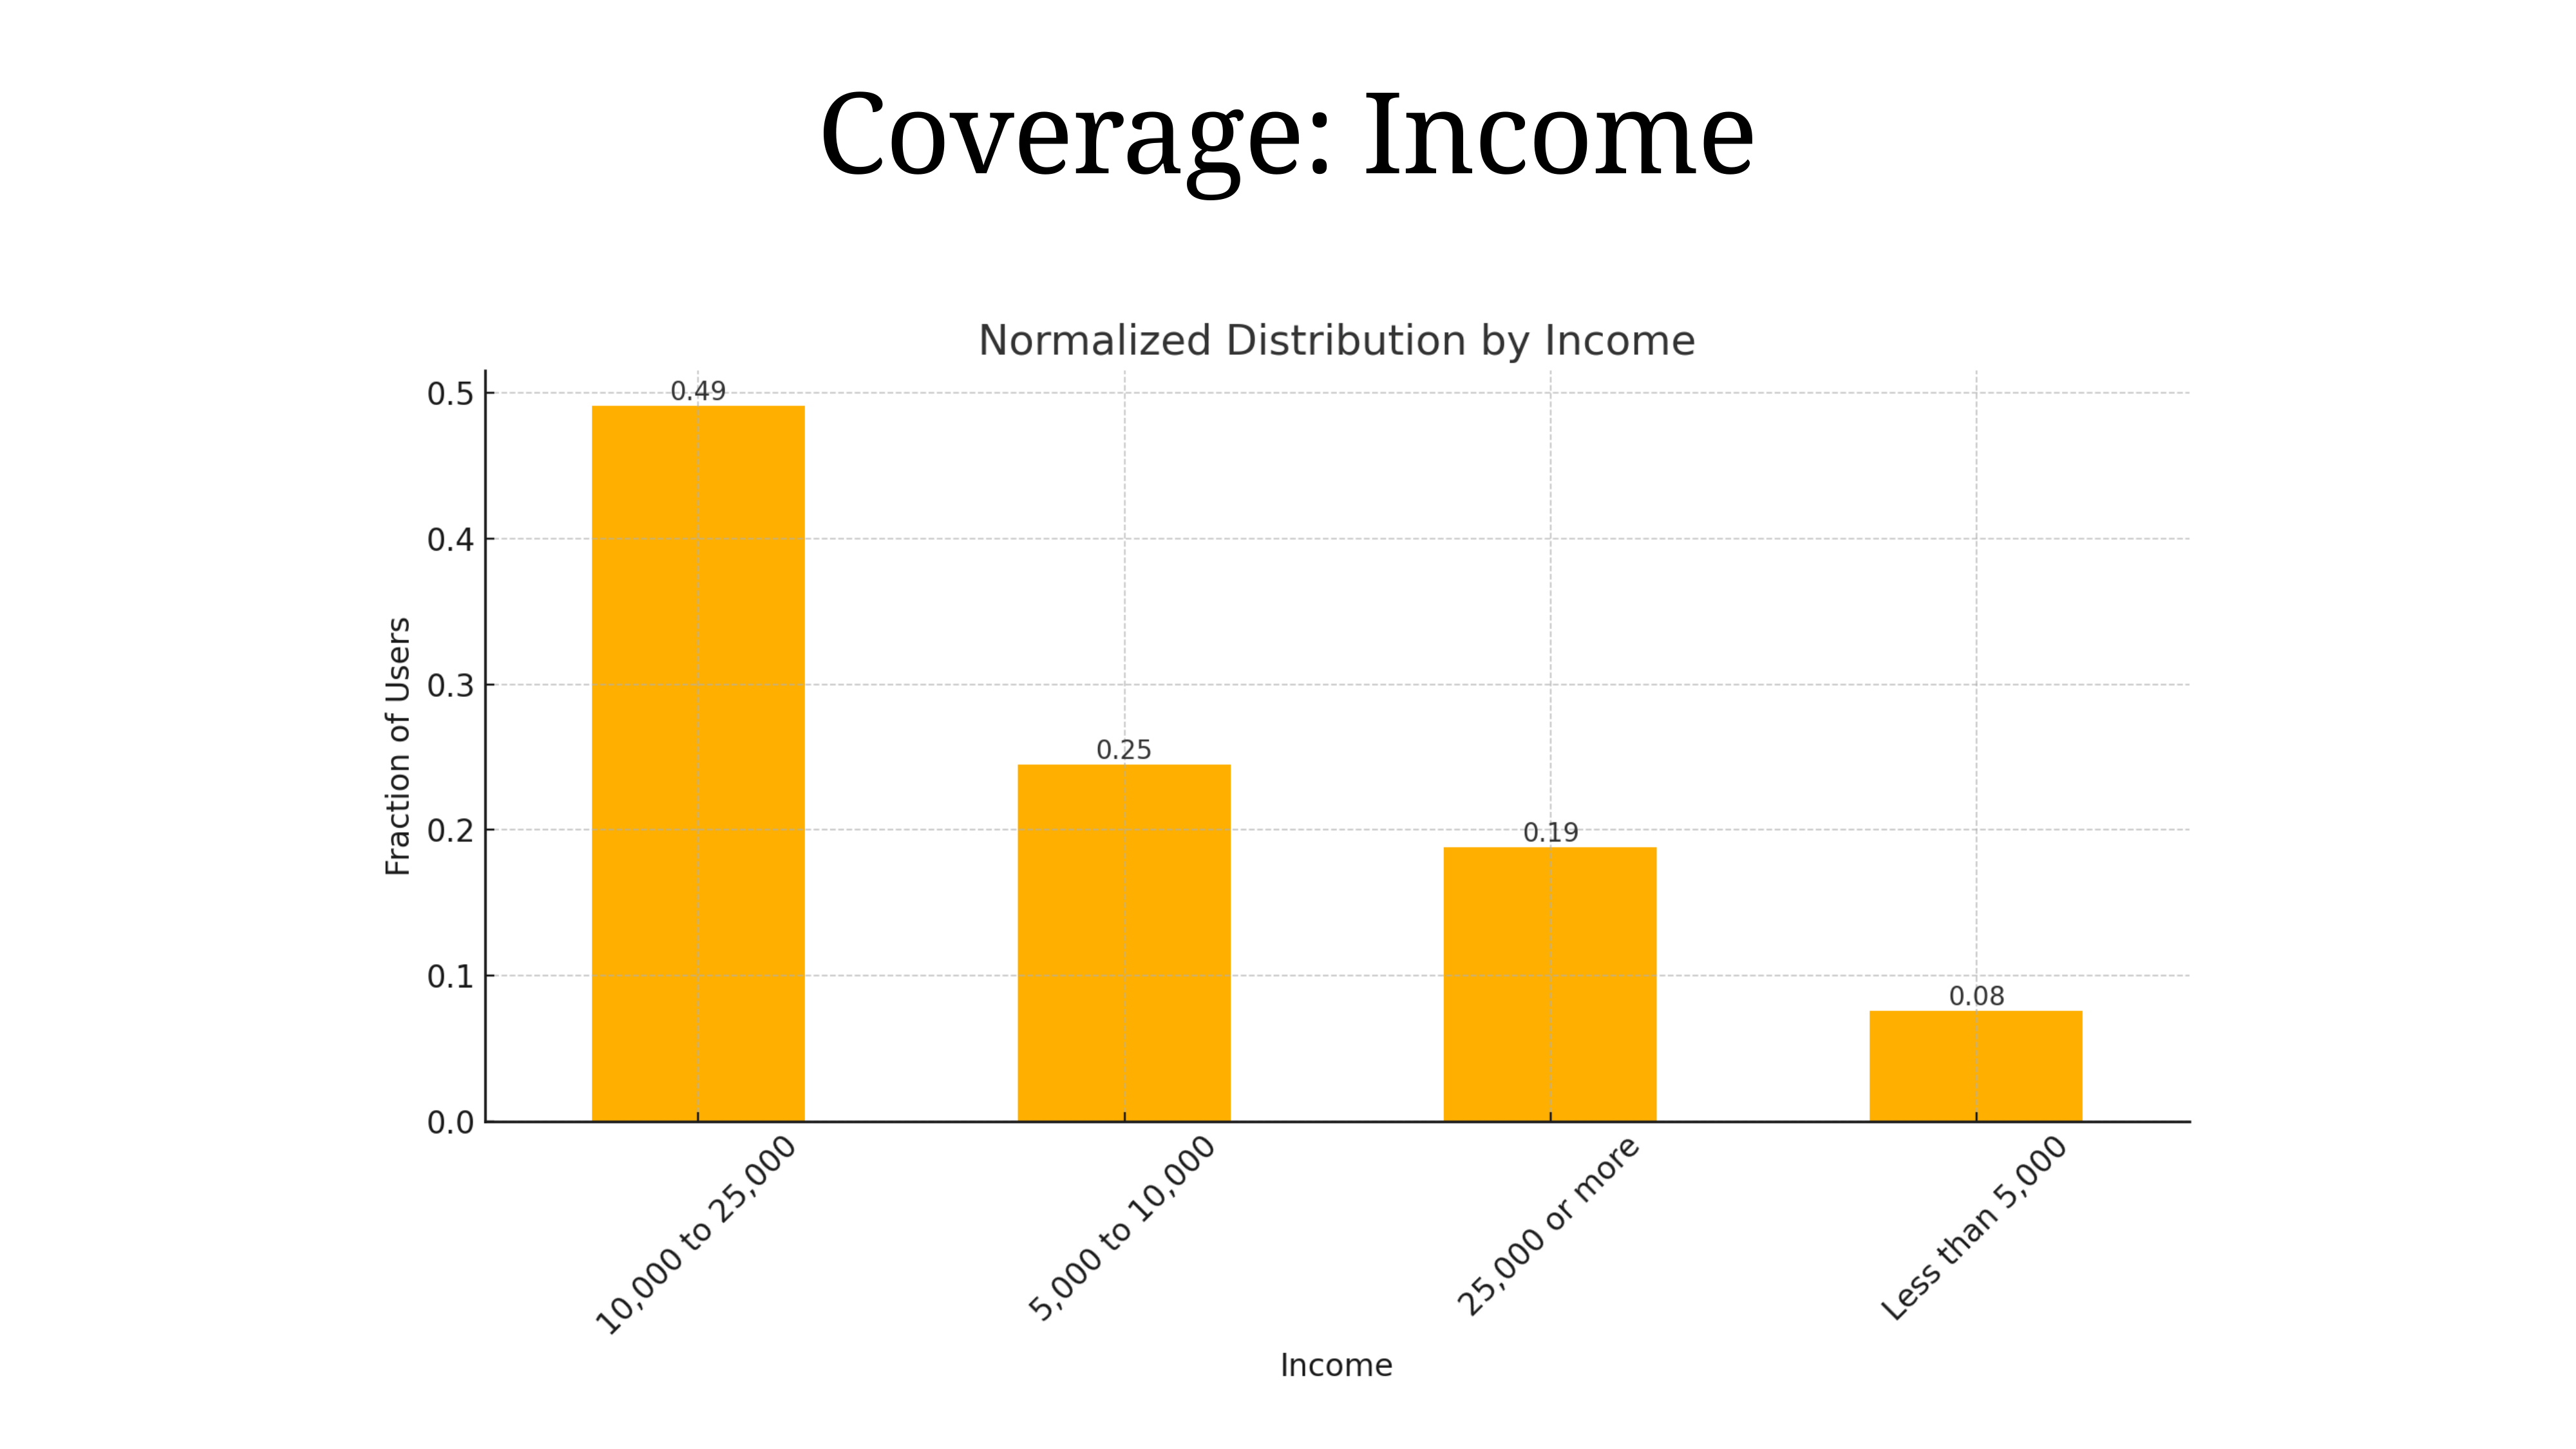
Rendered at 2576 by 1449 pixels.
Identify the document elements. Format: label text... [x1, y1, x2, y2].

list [367, 305, 2209, 1401]
title Coverage: Income [128, 81, 2448, 265]
